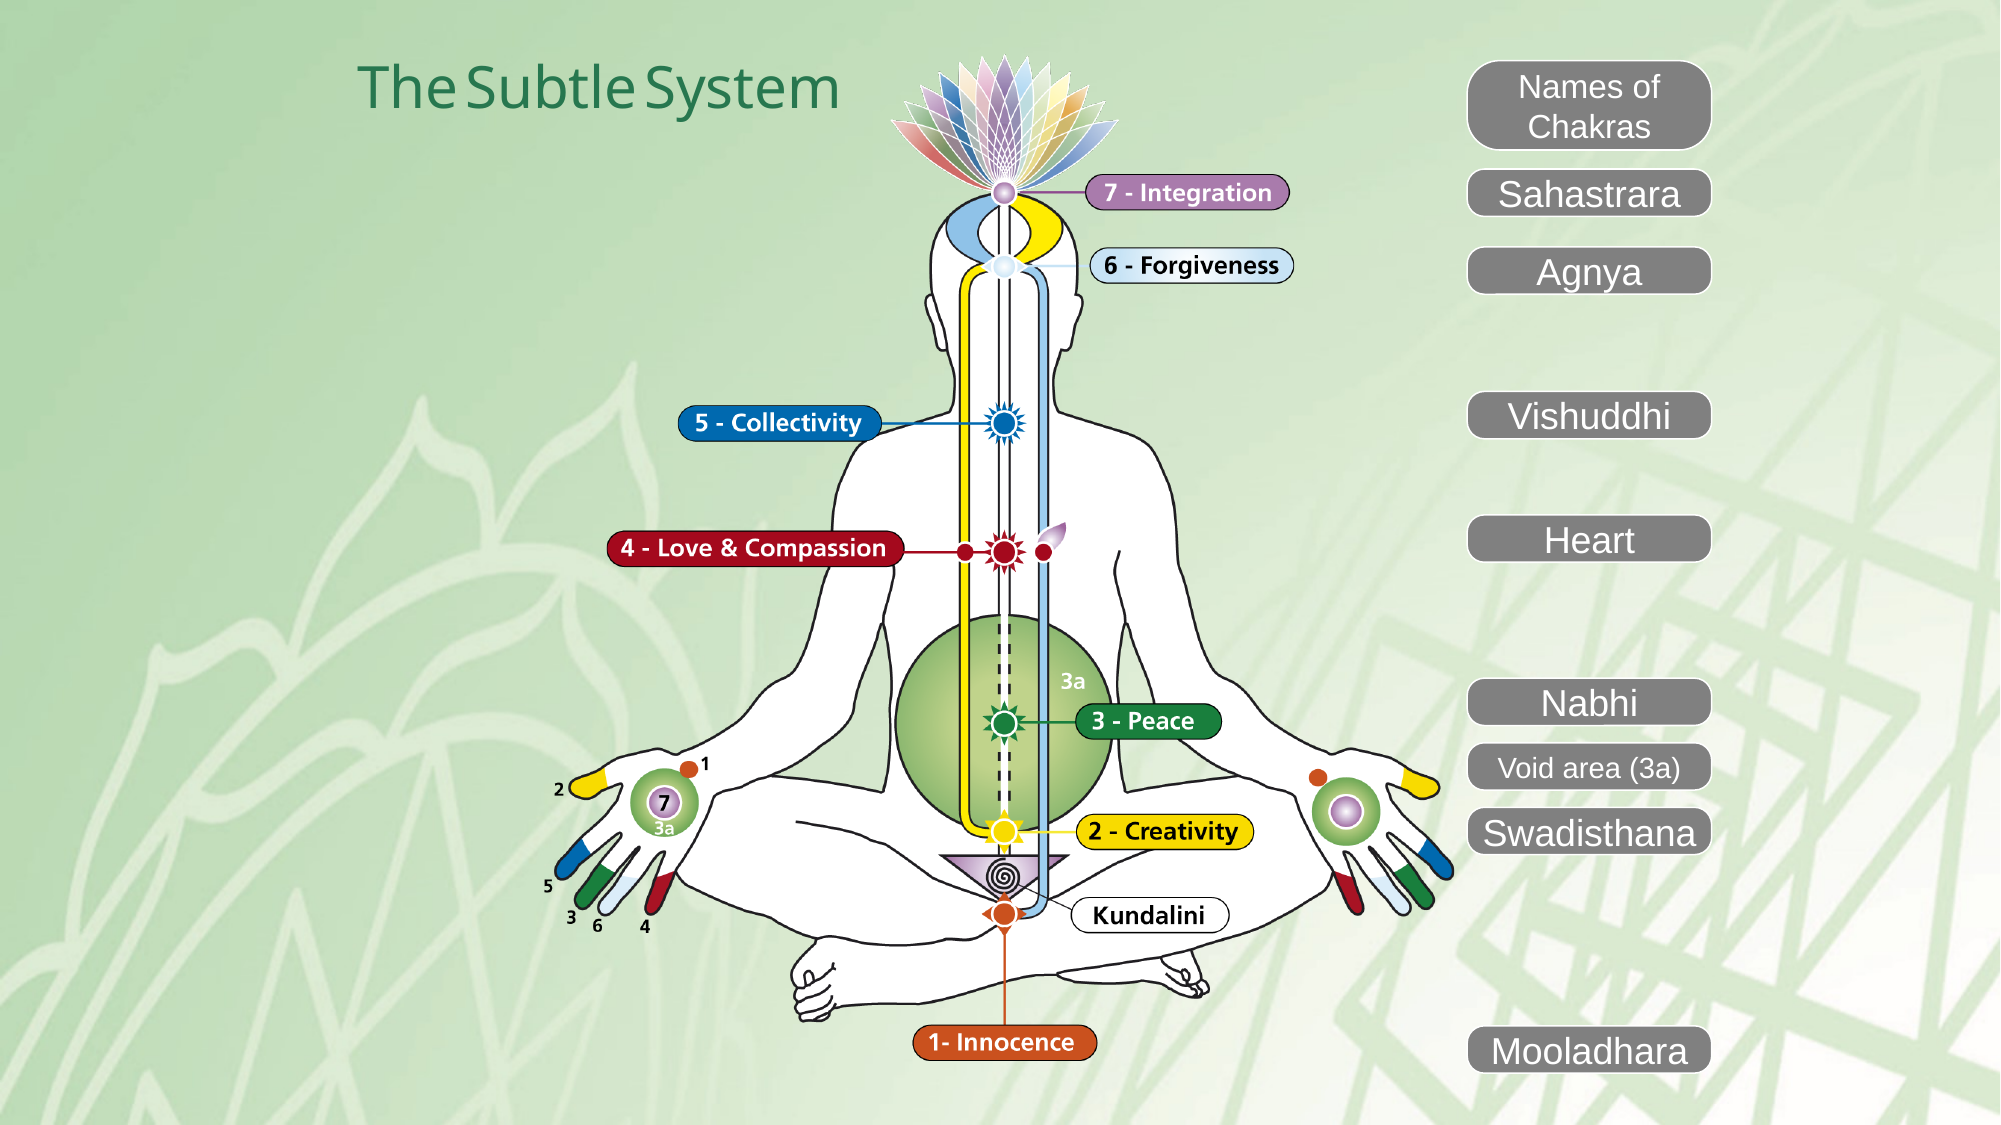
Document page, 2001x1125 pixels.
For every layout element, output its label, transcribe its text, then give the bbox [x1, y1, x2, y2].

text_box Names of Chakras [1467, 60, 1712, 150]
text_box Void area (3a) [1467, 742, 1712, 791]
picture [0, 0, 2001, 1125]
text_box The Subtle System [342, 42, 858, 128]
text_box Sahastrara [1467, 169, 1712, 217]
text_box Swadisthana [1467, 807, 1712, 855]
text_box Agnya [1467, 246, 1712, 295]
text_box Mooladhara [1467, 1025, 1712, 1074]
text_box Vishuddhi [1467, 391, 1712, 439]
text_box Nabhi [1467, 678, 1712, 726]
text_box Heart [1467, 514, 1712, 563]
